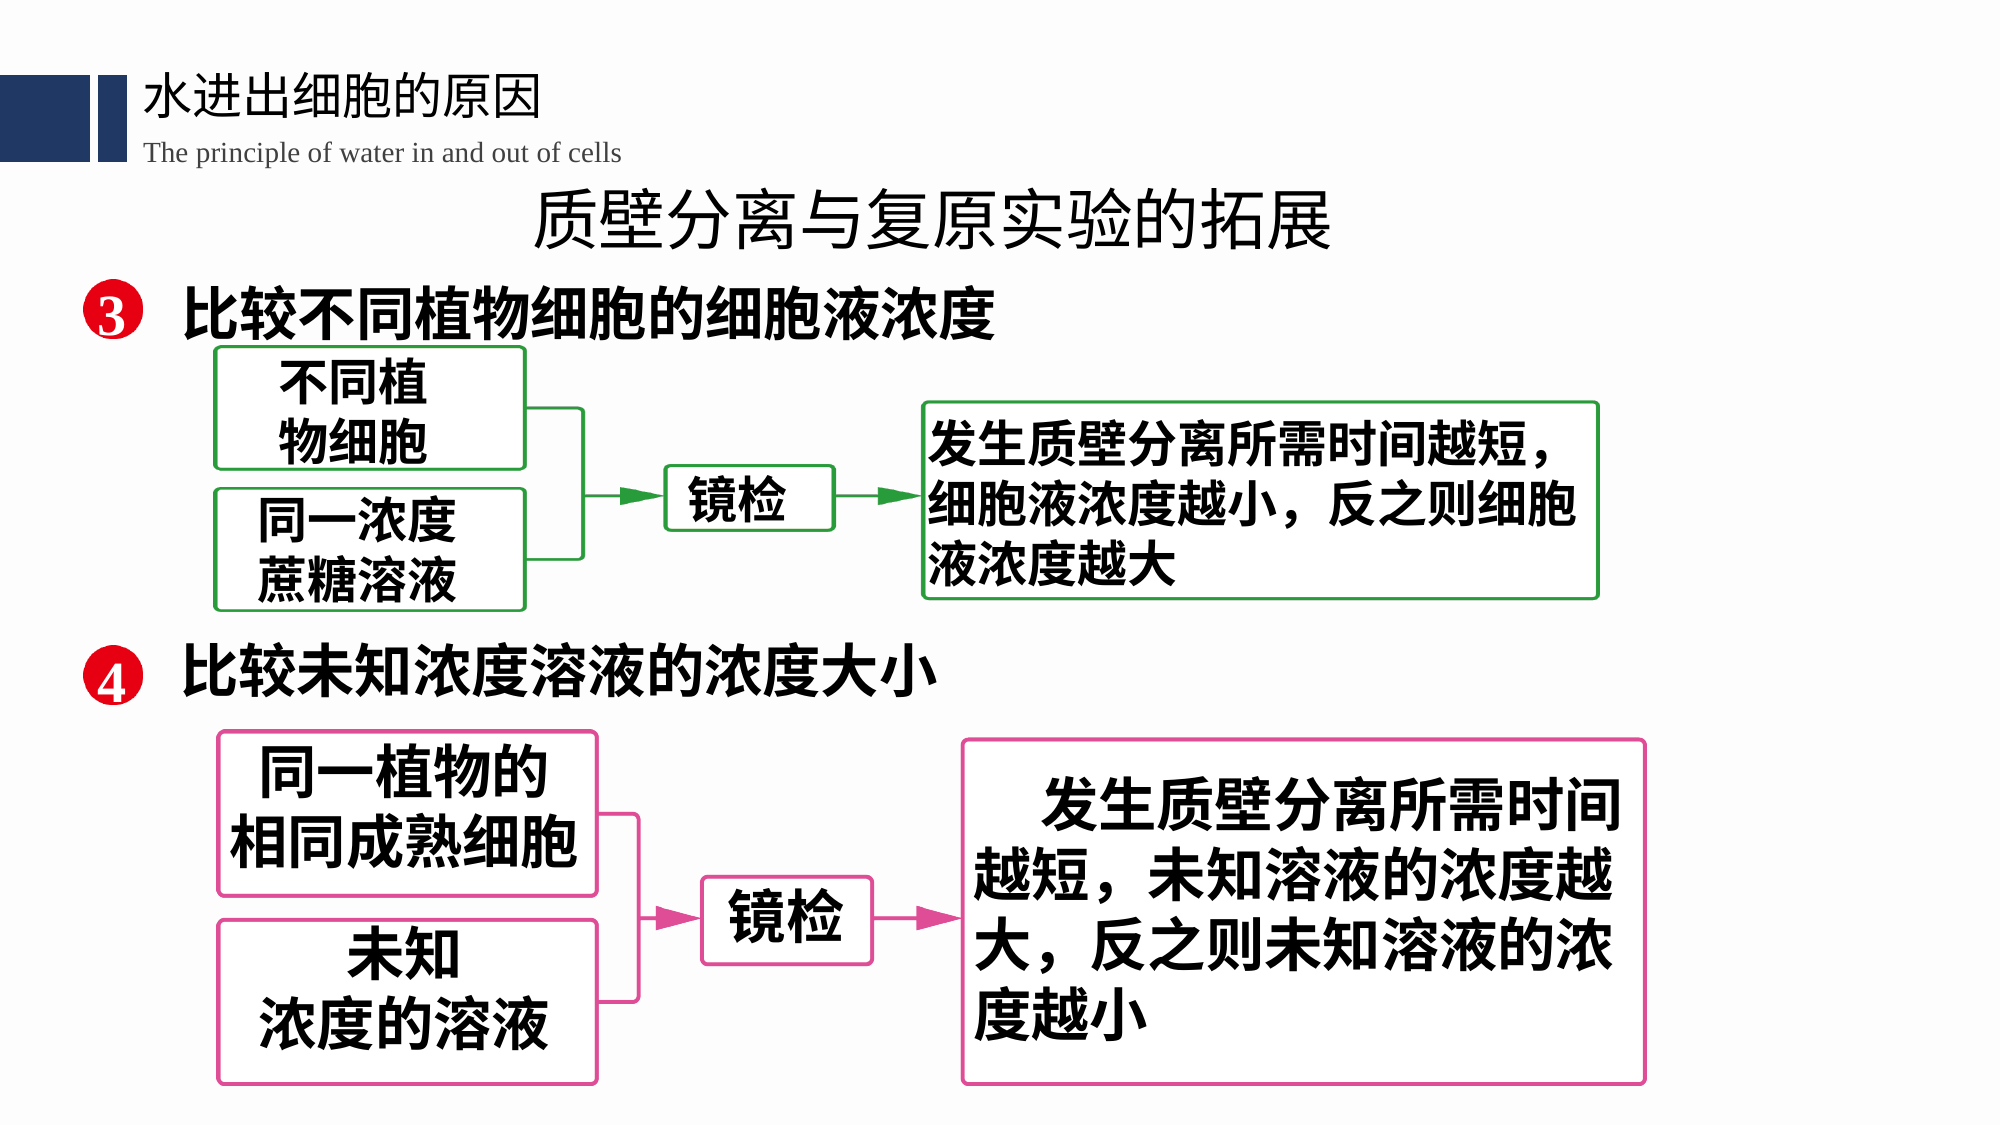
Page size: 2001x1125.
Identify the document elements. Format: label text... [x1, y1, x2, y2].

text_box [127, 57, 656, 171]
text_box [0, 75, 90, 162]
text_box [83, 262, 143, 351]
text_box 质壁分离与复原实验的拓展 [517, 170, 1525, 266]
text_box 比较不同植物细胞的细胞液浓度 [166, 262, 1043, 355]
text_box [83, 629, 143, 717]
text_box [213, 343, 1600, 618]
text_box 比较未知浓度溶液的浓度大小 [165, 626, 985, 712]
text_box [98, 75, 127, 162]
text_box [213, 727, 1649, 1086]
